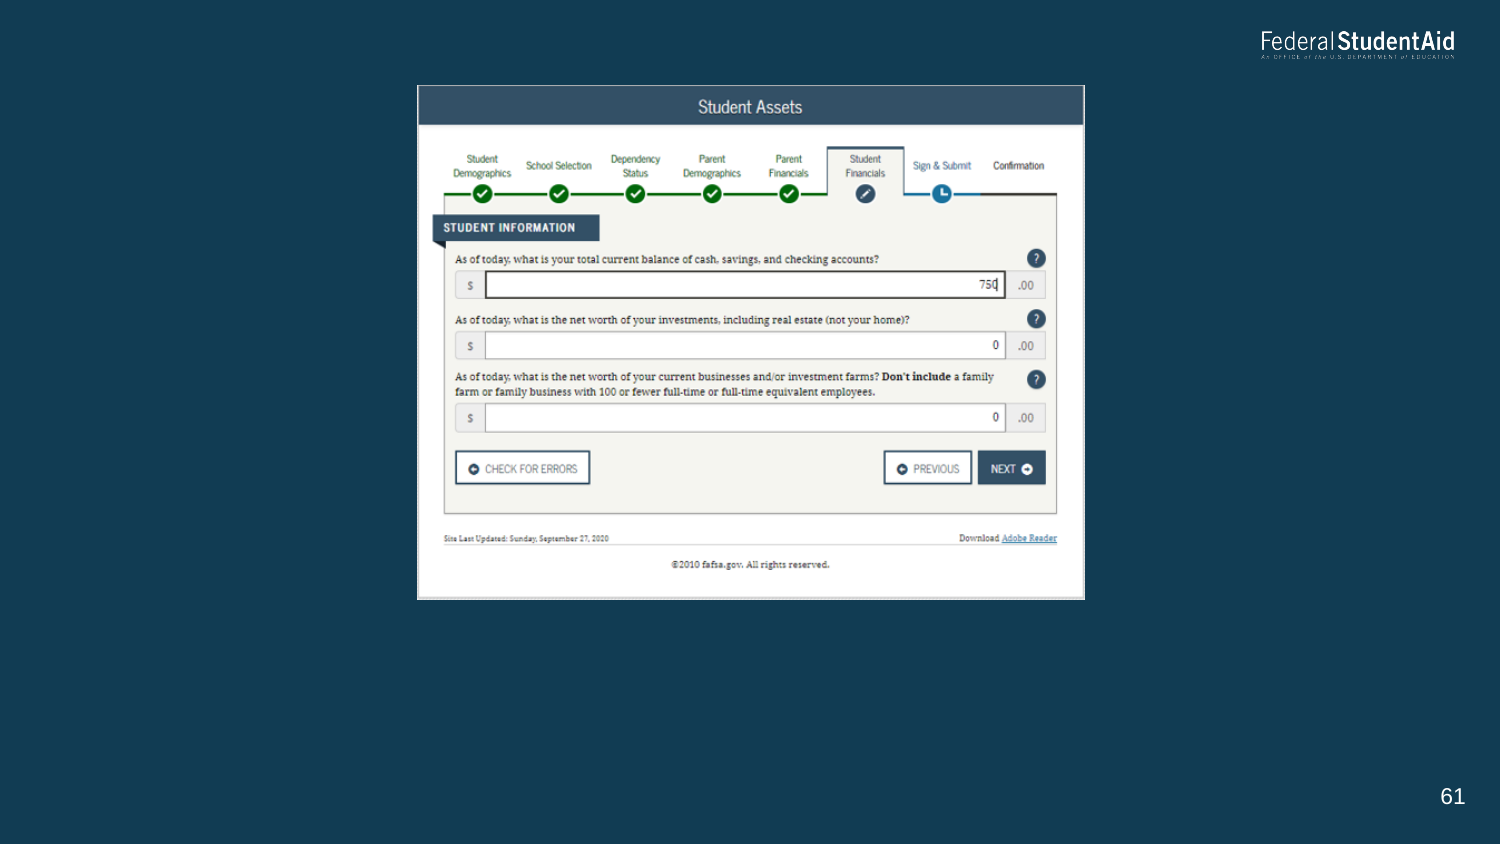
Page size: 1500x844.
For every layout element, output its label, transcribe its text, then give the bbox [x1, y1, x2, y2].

picture [417, 85, 1085, 600]
slide_number 61 [1440, 781, 1490, 821]
picture [1261, 31, 1454, 59]
